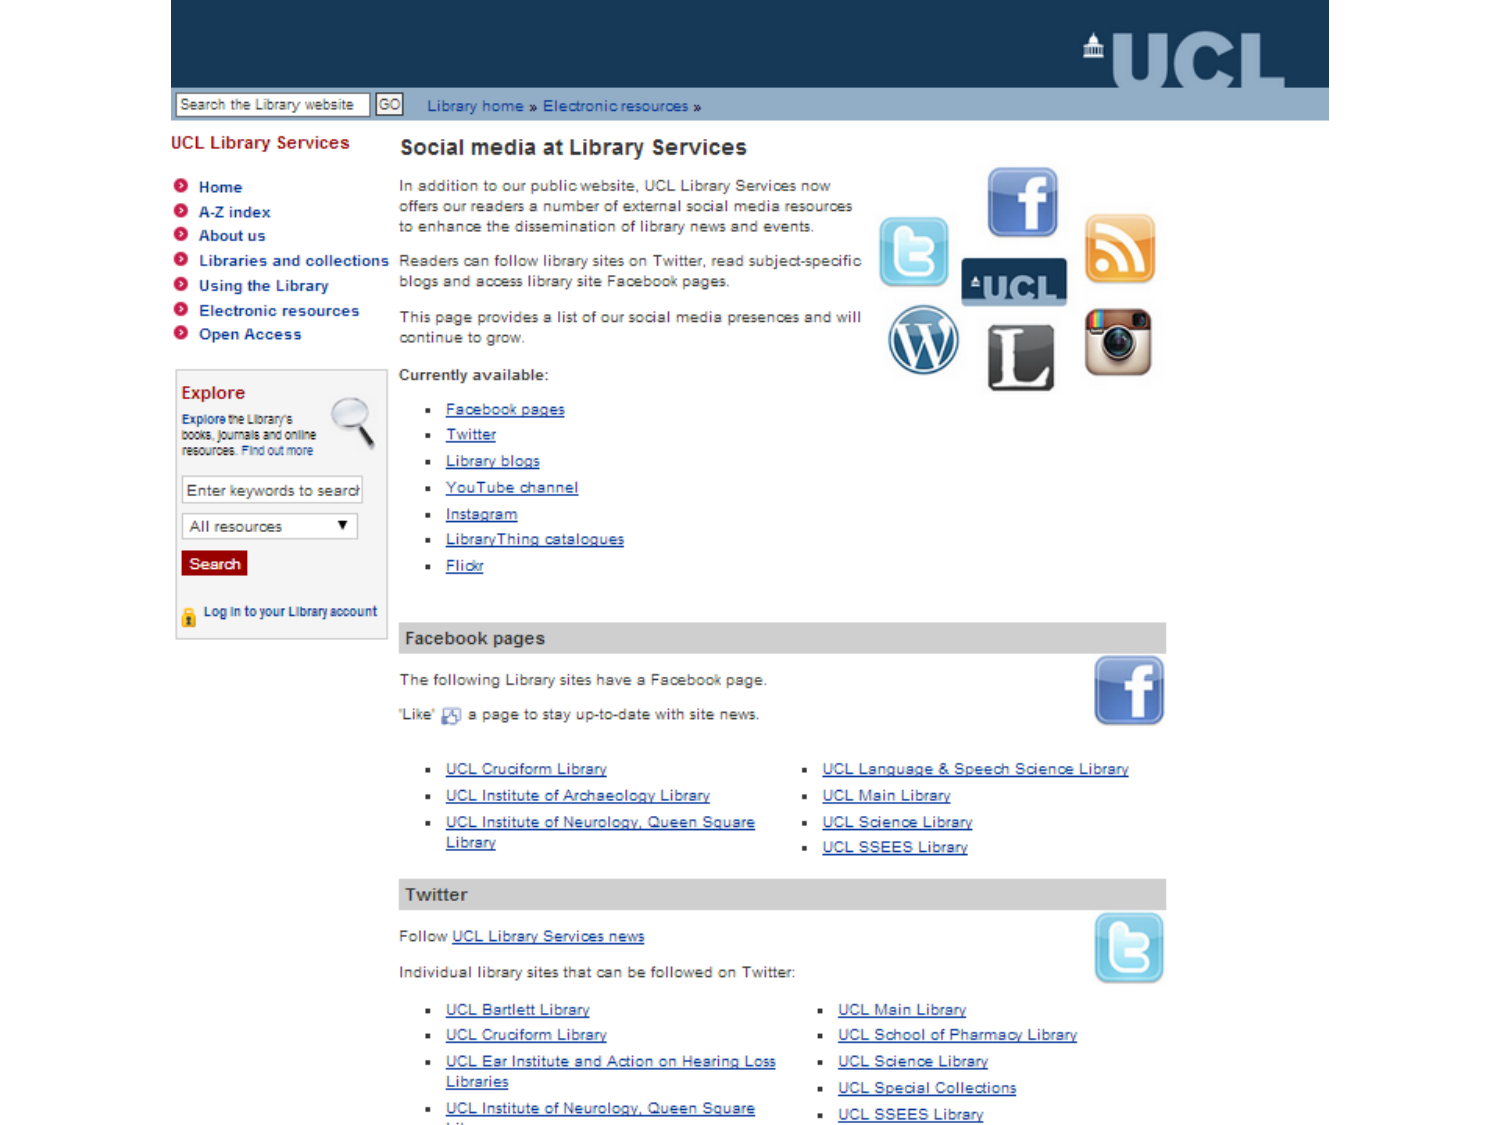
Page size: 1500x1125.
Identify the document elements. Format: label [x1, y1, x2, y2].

picture [170, 0, 1330, 1125]
